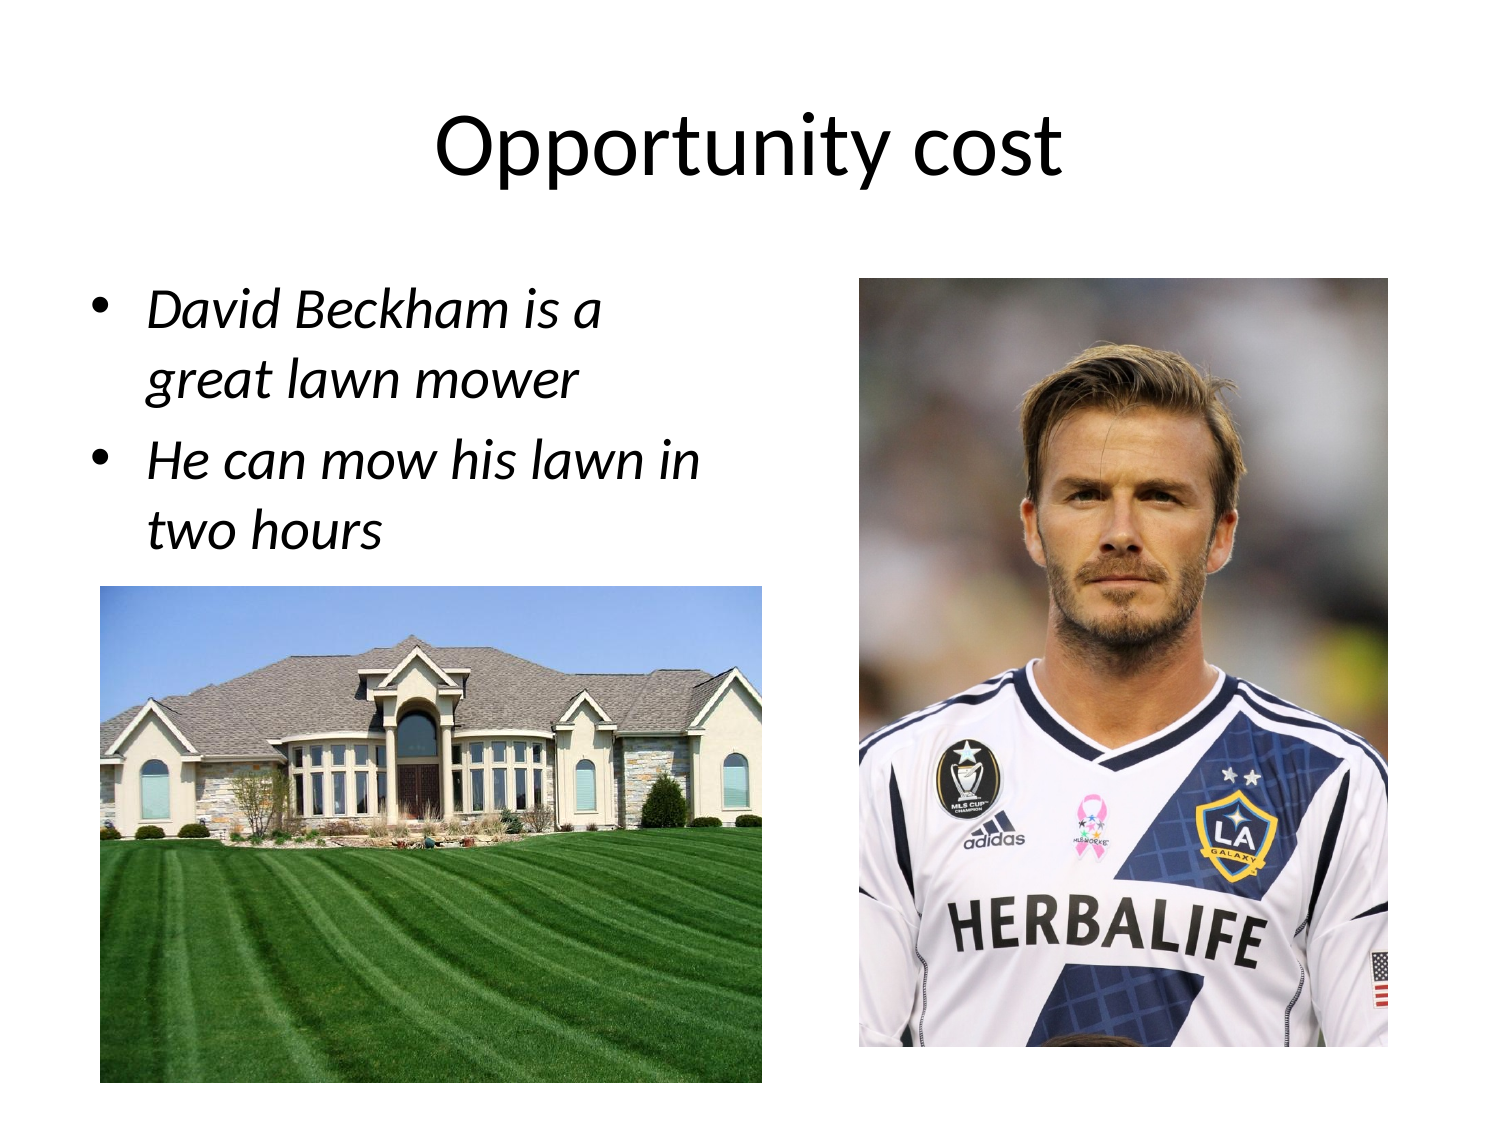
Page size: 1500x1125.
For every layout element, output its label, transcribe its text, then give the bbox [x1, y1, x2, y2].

list David Beckham is a great lawn mower He can mow his lawn in two hours [75, 262, 738, 1005]
picture [859, 278, 1388, 1047]
title Opportunity cost [75, 45, 1425, 233]
picture [100, 585, 763, 1083]
